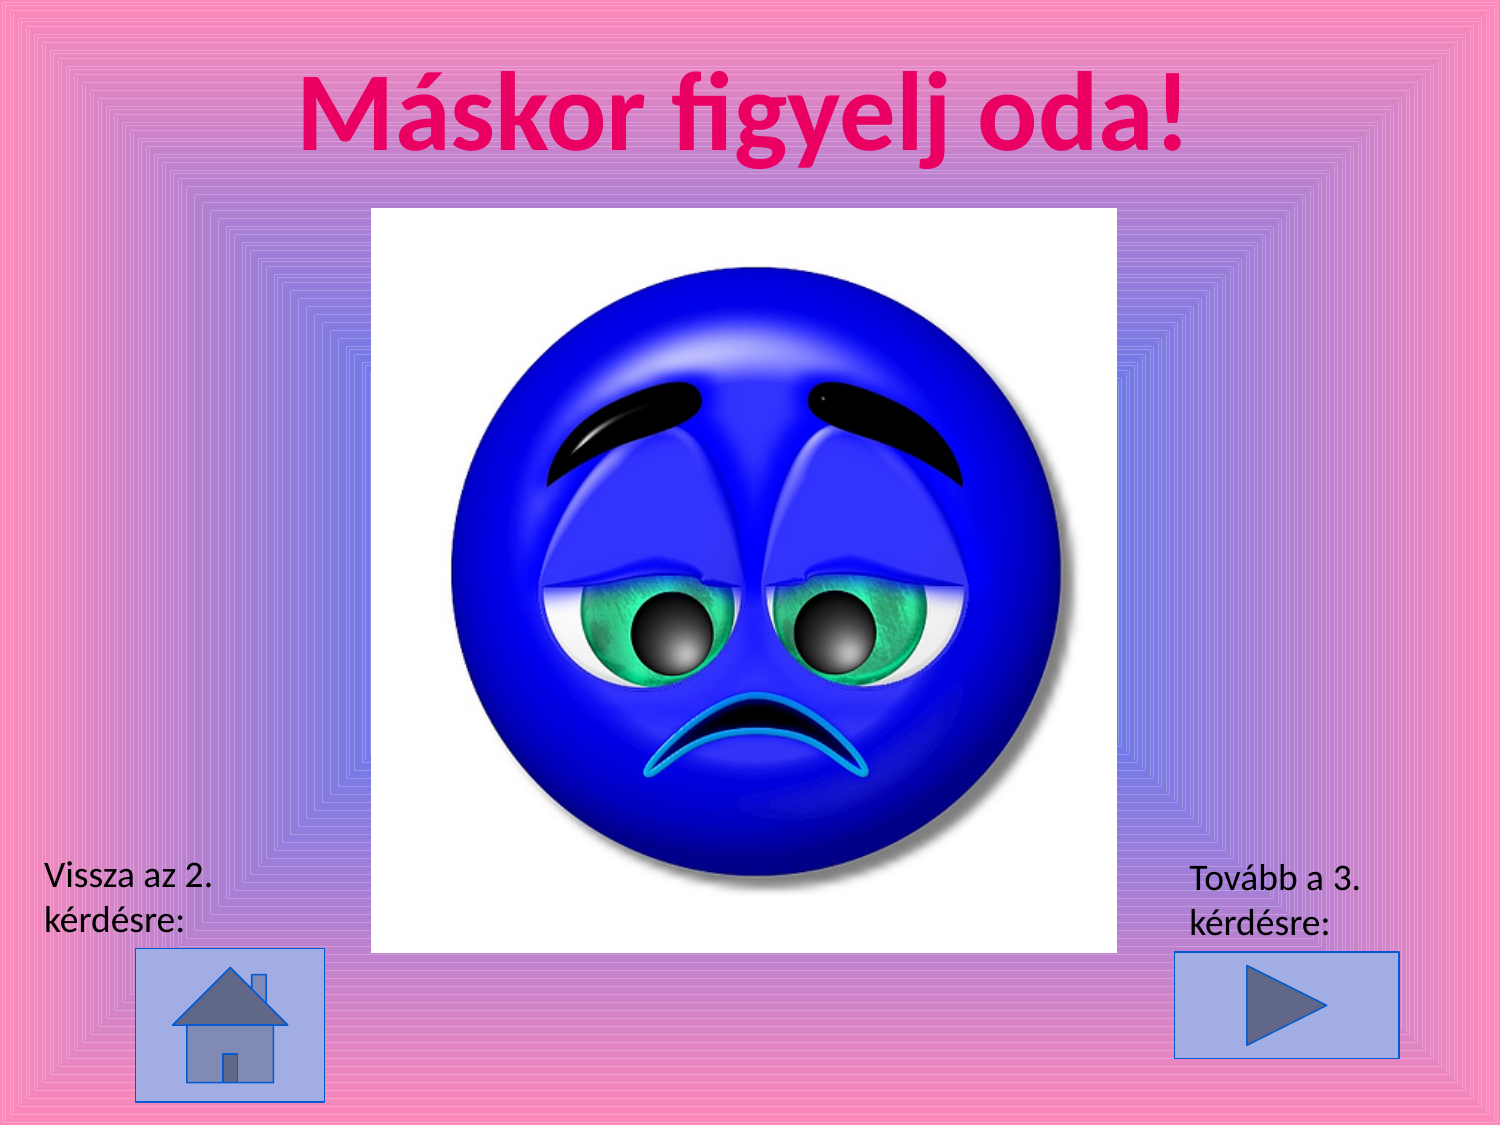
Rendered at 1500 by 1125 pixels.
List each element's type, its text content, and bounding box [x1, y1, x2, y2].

text_box Tovább a 3. kérdésre: [1174, 846, 1399, 951]
text_box Máskor figyelj oda! [281, 30, 1207, 181]
text_box Vissza az 2. kérdésre: [29, 842, 242, 948]
text_box [1174, 951, 1400, 1059]
text_box [135, 948, 325, 1103]
picture [371, 207, 1117, 953]
